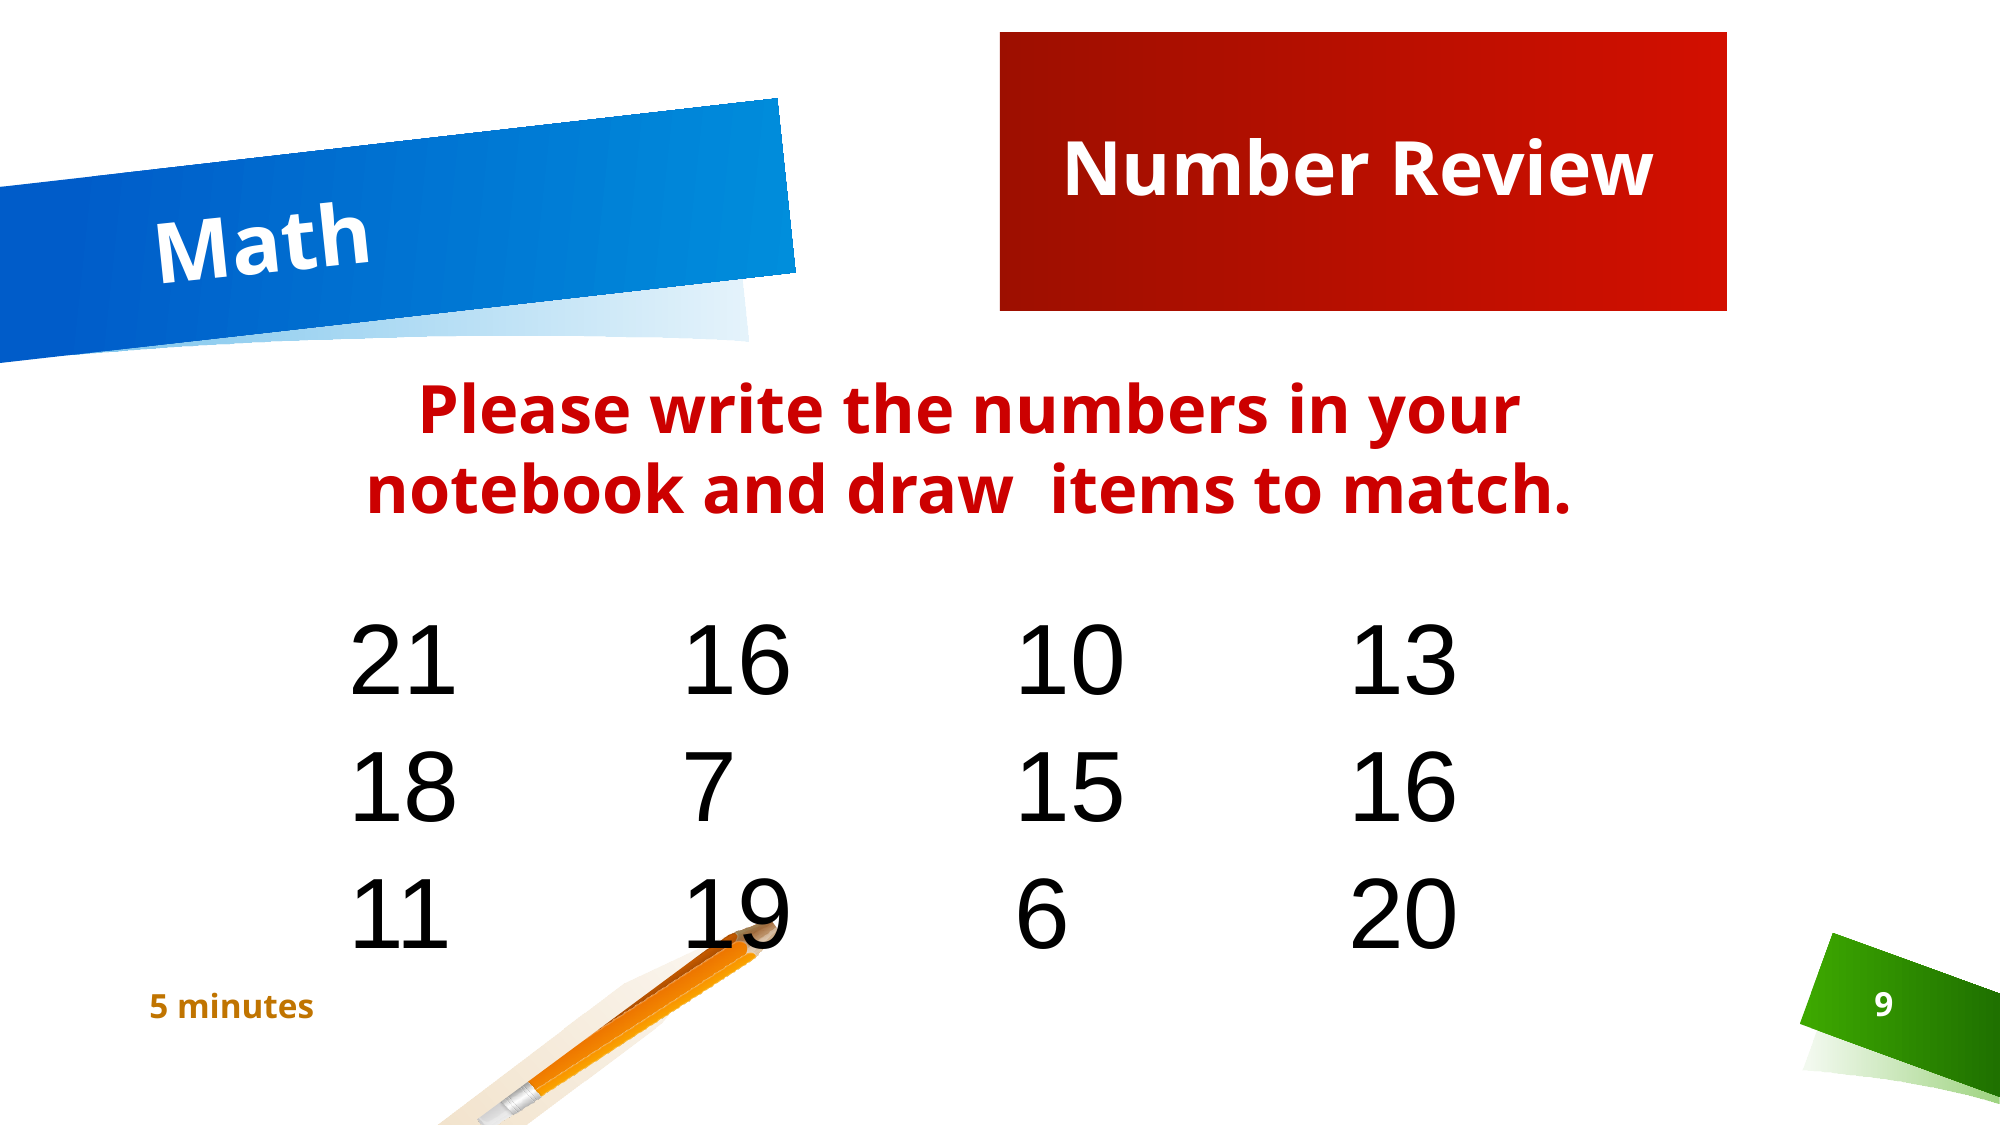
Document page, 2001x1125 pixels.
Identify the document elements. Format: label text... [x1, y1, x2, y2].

title Math [130, 104, 795, 346]
table_cell 20 [1333, 850, 1667, 977]
table_header 16 [667, 597, 1000, 723]
slide_number 9 [1831, 975, 1937, 1036]
picture [469, 977, 783, 1125]
list Number Review [999, 32, 1727, 311]
table_cell 19 [667, 850, 1000, 977]
table_cell 11 [333, 850, 667, 977]
table_cell 15 [1000, 723, 1333, 850]
table_cell 6 [1000, 850, 1333, 977]
table_cell 18 [333, 723, 667, 850]
footer 5 minutes [149, 975, 583, 1036]
table_header 21 [333, 597, 667, 723]
table_header 10 [1000, 597, 1333, 723]
table_cell 16 [1333, 723, 1667, 850]
table_cell 7 [667, 723, 1000, 850]
table_header 13 [1333, 597, 1667, 723]
text_box Please write the numbers in your notebook and draw items to match. [272, 351, 1667, 529]
